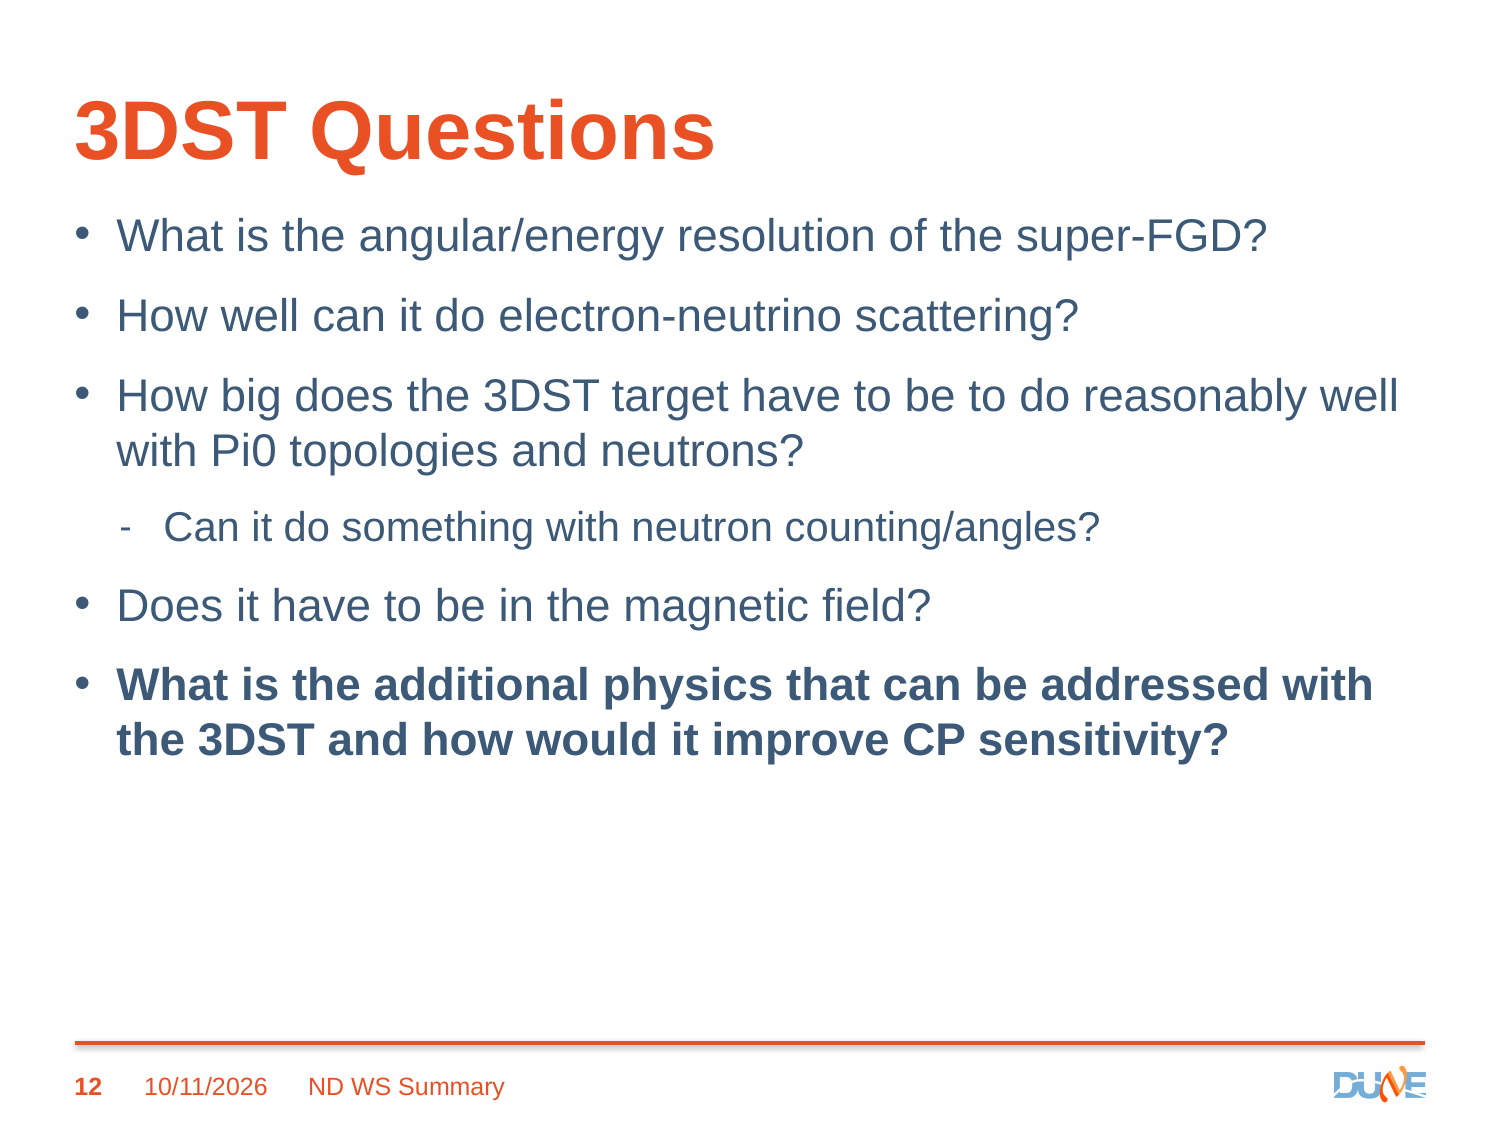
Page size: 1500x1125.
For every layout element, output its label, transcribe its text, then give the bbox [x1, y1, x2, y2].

list What is the angular/energy resolution of the super-FGD? How well can it do electron-neutrino scattering? How big does the 3DST target have to be to do reasonably well with Pi0 topologies and neutrons? Can it do something with neutron counting/angles? Does it have to be in the magnetic field? What is the additional physics that can be addressed with the 3DST and how would it improve CP sensitivity? [74, 198, 1425, 1030]
picture [1333, 1064, 1427, 1104]
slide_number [144, 1074, 308, 1101]
slide_number 12 [74, 1074, 144, 1101]
footer ND WS Summary [308, 1074, 1022, 1101]
title 3DST Questions [74, 75, 1425, 183]
